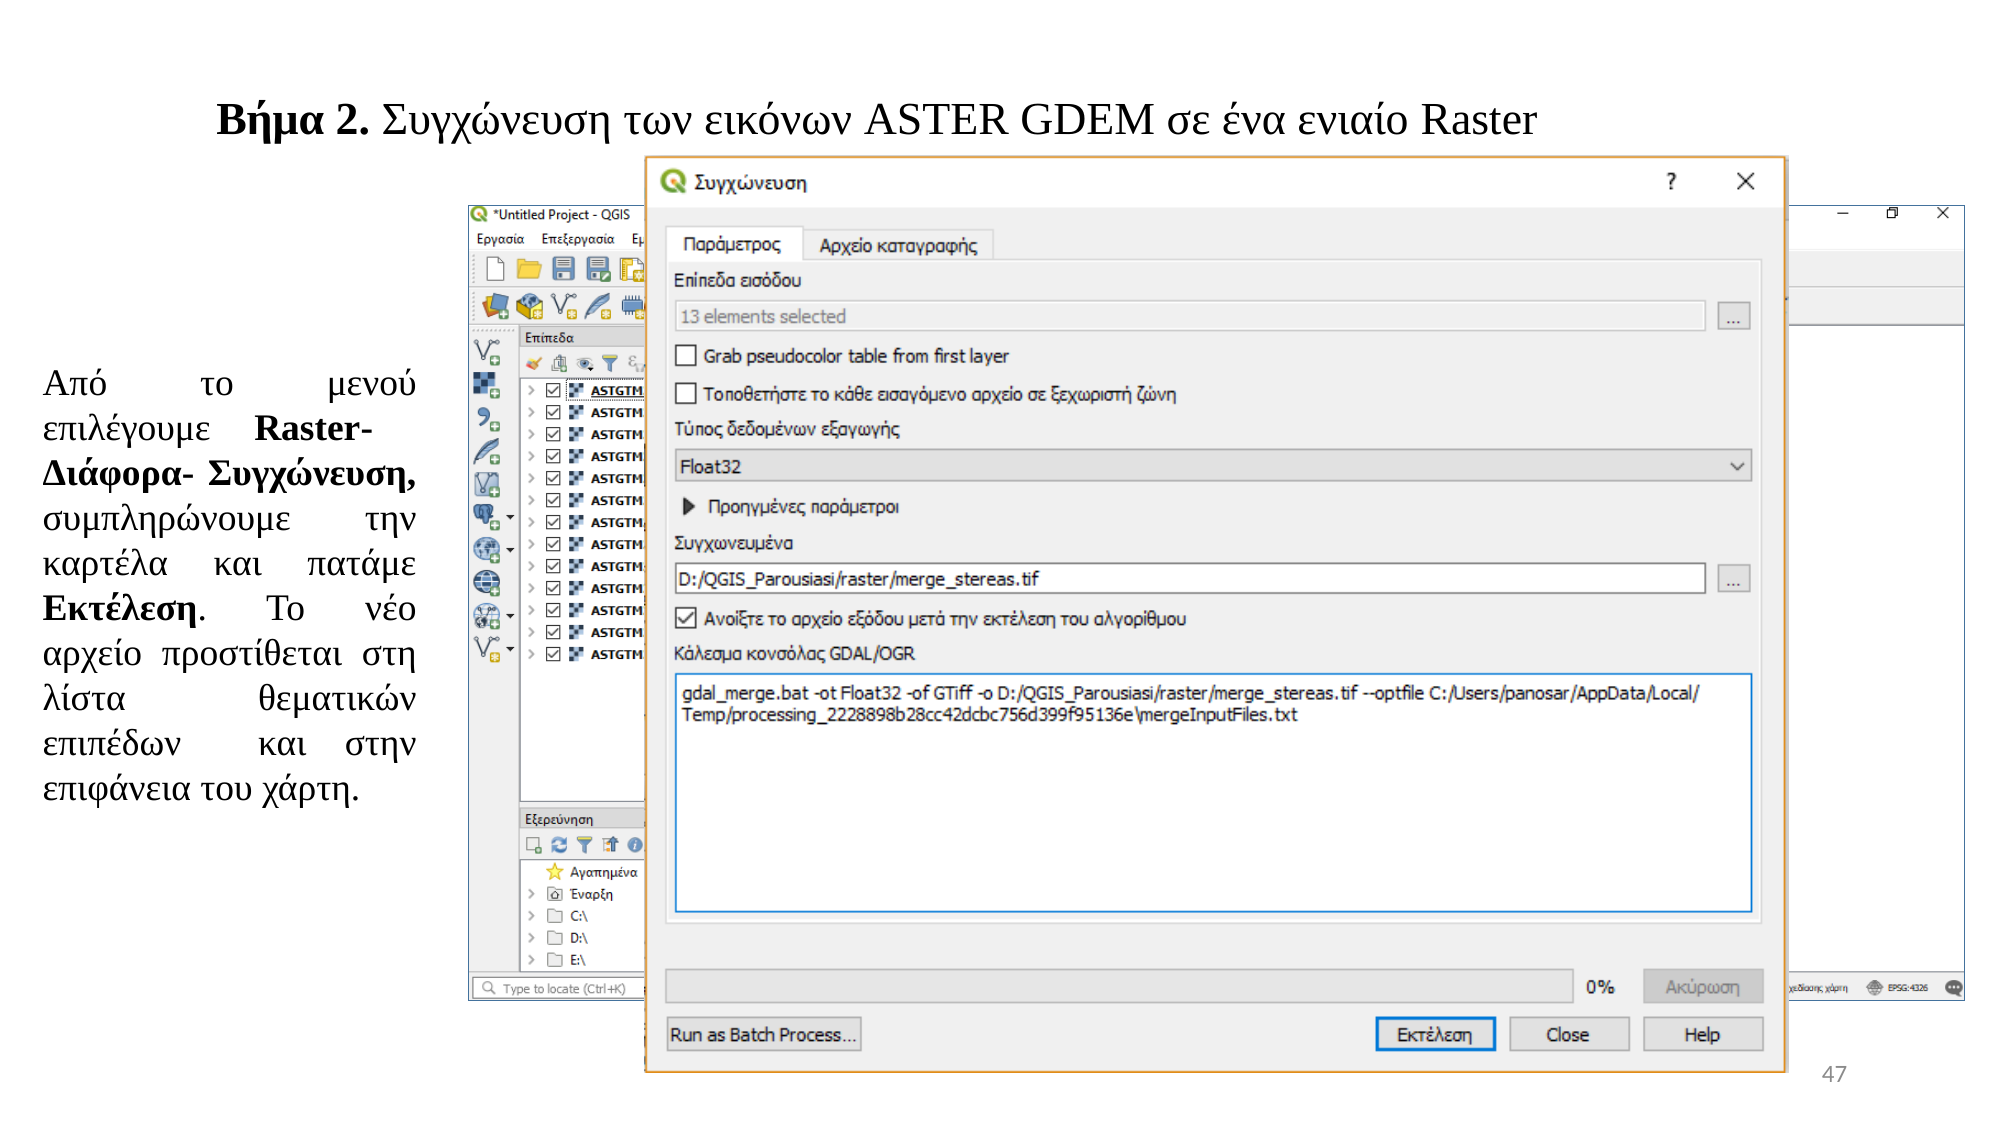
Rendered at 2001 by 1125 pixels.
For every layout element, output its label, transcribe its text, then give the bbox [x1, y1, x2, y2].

text_box Βήμα 2. Συγχώνευση των εικόνων ASTER GDEM σε ένα ενιαίο Raster [201, 81, 1553, 152]
text_box Από το μενού επιλέγουμε Raster- Διάφορα- Συγχώνευση, συμπληρώνουμε την καρτέλα και πατάμε Εκτέλεση. Το νέο αρχείο προστίθεται στη λίστα θεματικών επιπέδων και στην επιφάνεια του χάρτη. [27, 350, 432, 816]
slide_number 47 [1412, 1042, 1863, 1103]
picture [468, 154, 1965, 1073]
